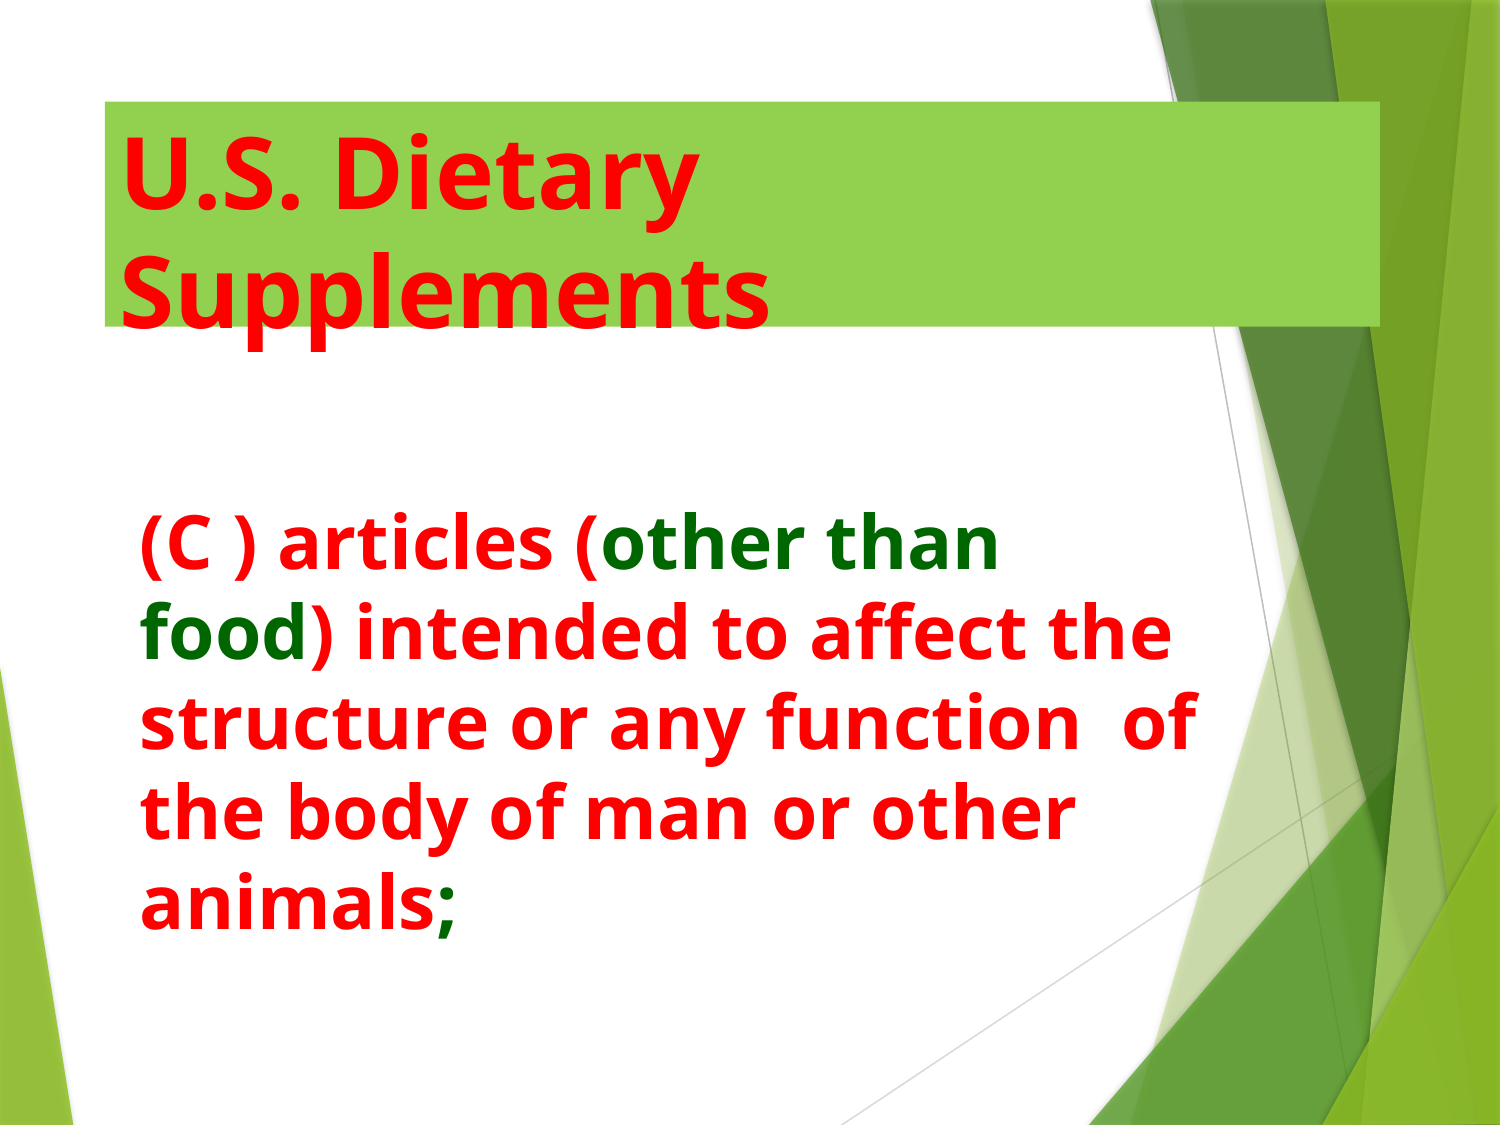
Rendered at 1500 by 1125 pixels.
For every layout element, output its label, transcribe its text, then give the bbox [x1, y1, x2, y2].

title U.S. Dietary Supplements [104, 101, 1380, 327]
text_box (C ) articles (other than food) intended to affect the structure or any function of the body of man or other animals; [125, 486, 1225, 952]
list [50, 324, 1350, 987]
